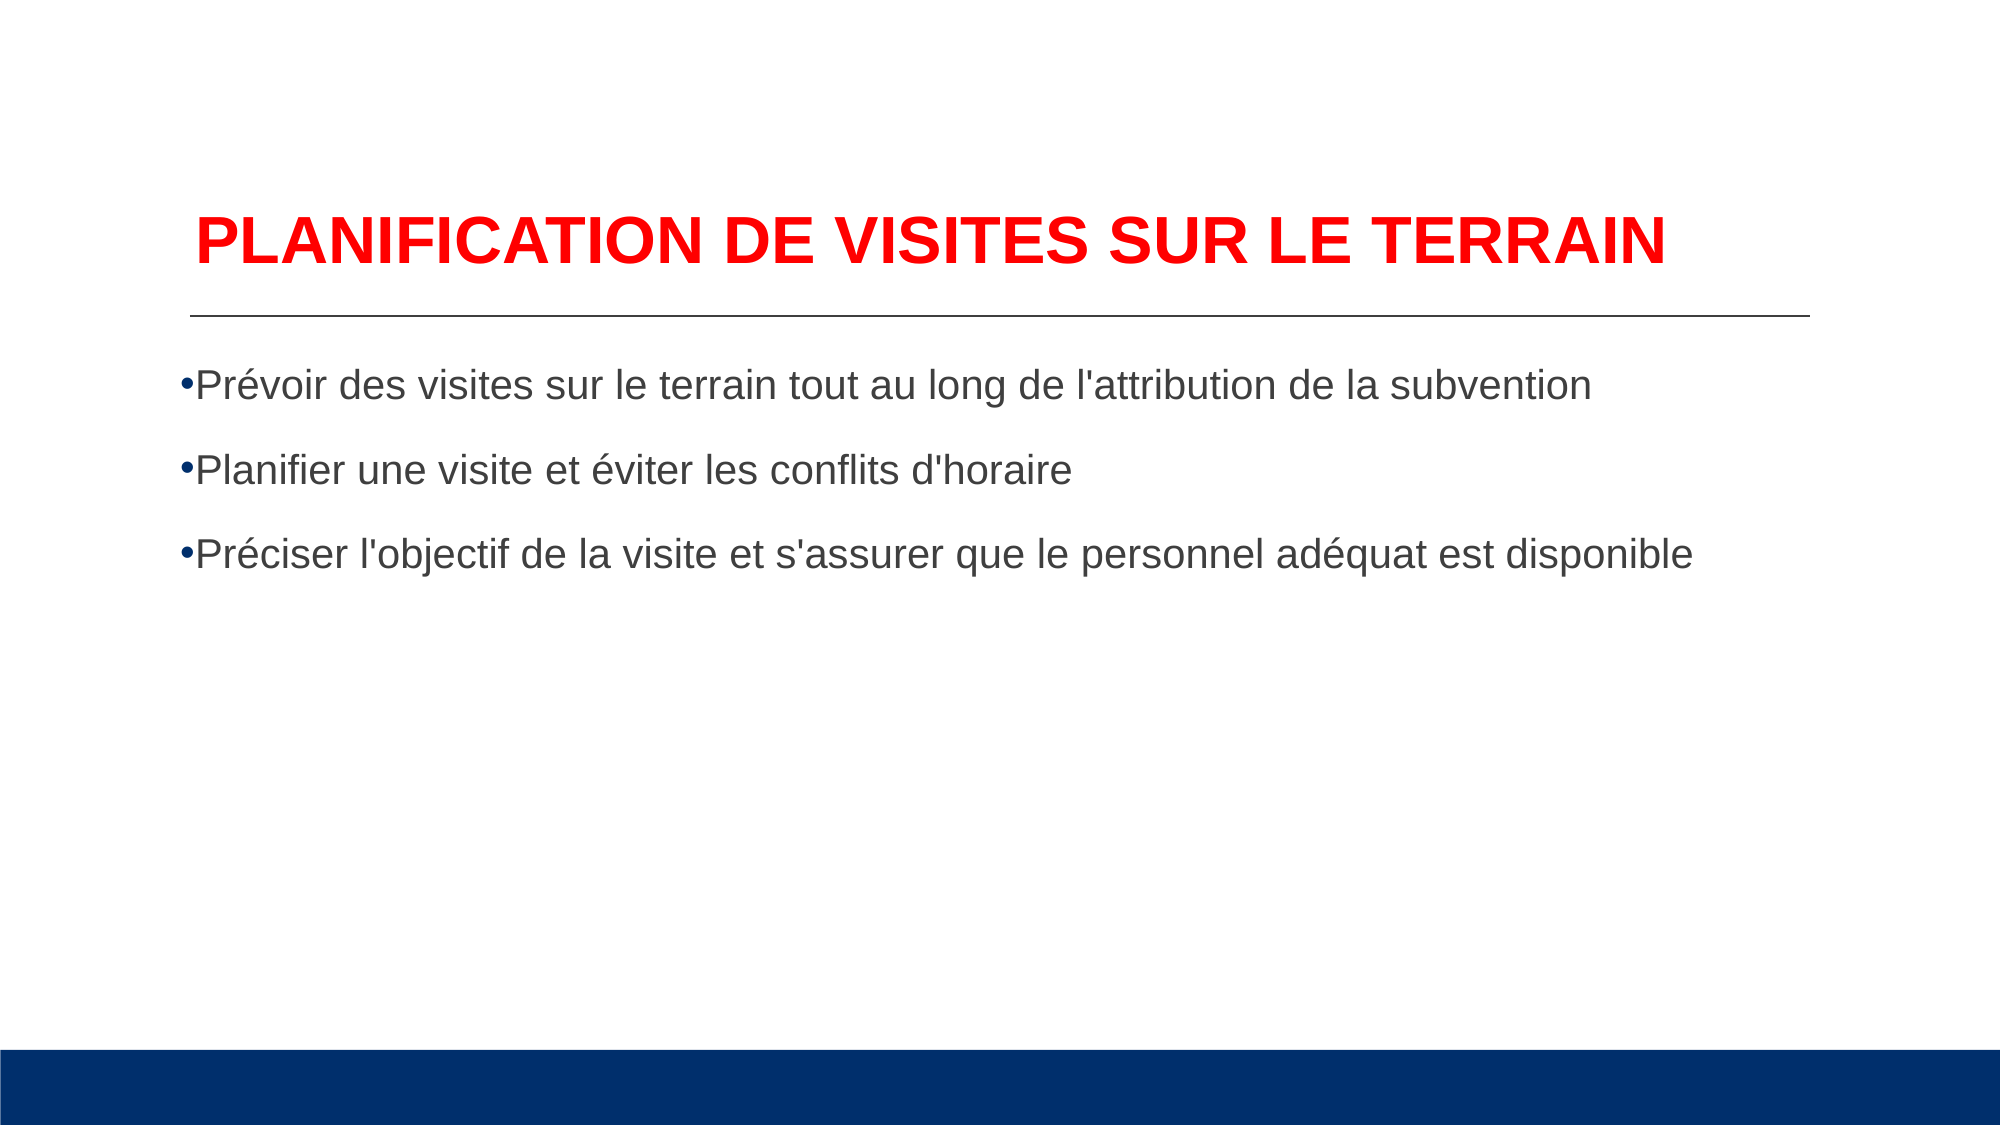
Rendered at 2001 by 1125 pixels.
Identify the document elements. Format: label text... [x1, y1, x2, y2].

list Prévoir des visites sur le terrain tout au long de l'attribution de la subvention Planifier une visite et éviter les conflits d'horaire Préciser l'objectif de la visite et s'assurer que le personnel adéquat est disponible [180, 345, 1830, 963]
title PLANIFICATION DE VISITES SUR LE TERRAIN [180, 47, 1830, 285]
